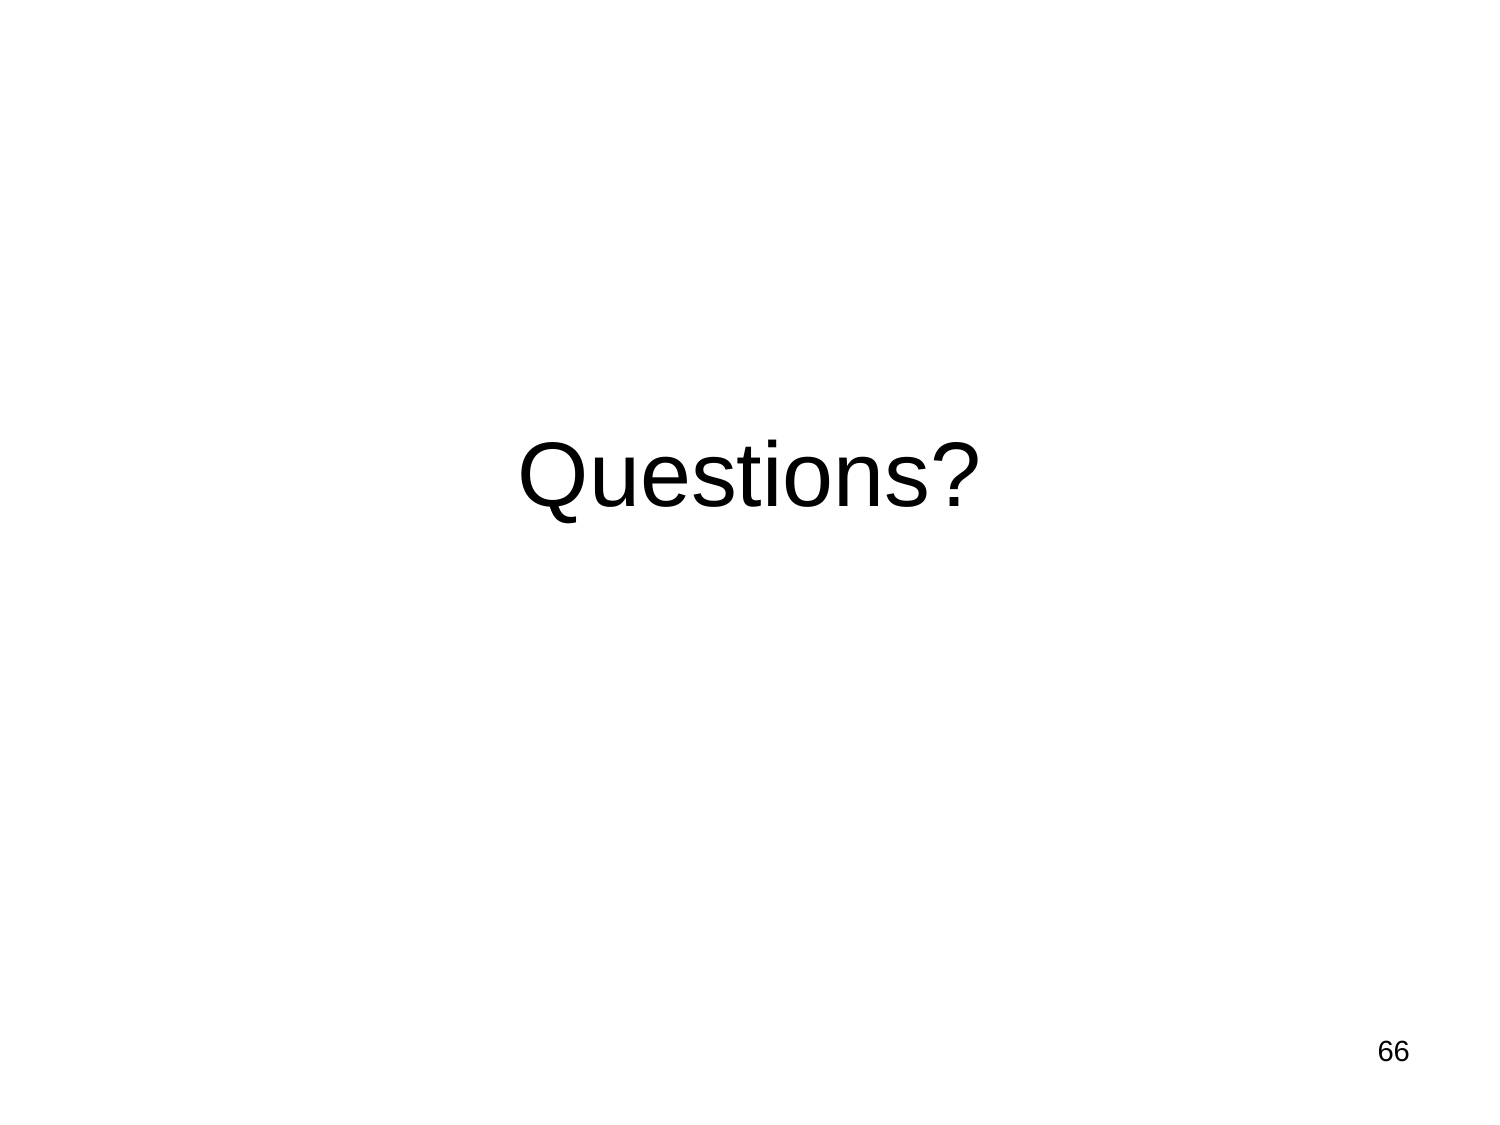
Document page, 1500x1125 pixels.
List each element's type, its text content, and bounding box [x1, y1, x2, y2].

title Questions? [112, 349, 1388, 591]
slide_number 66 [1074, 1024, 1426, 1103]
